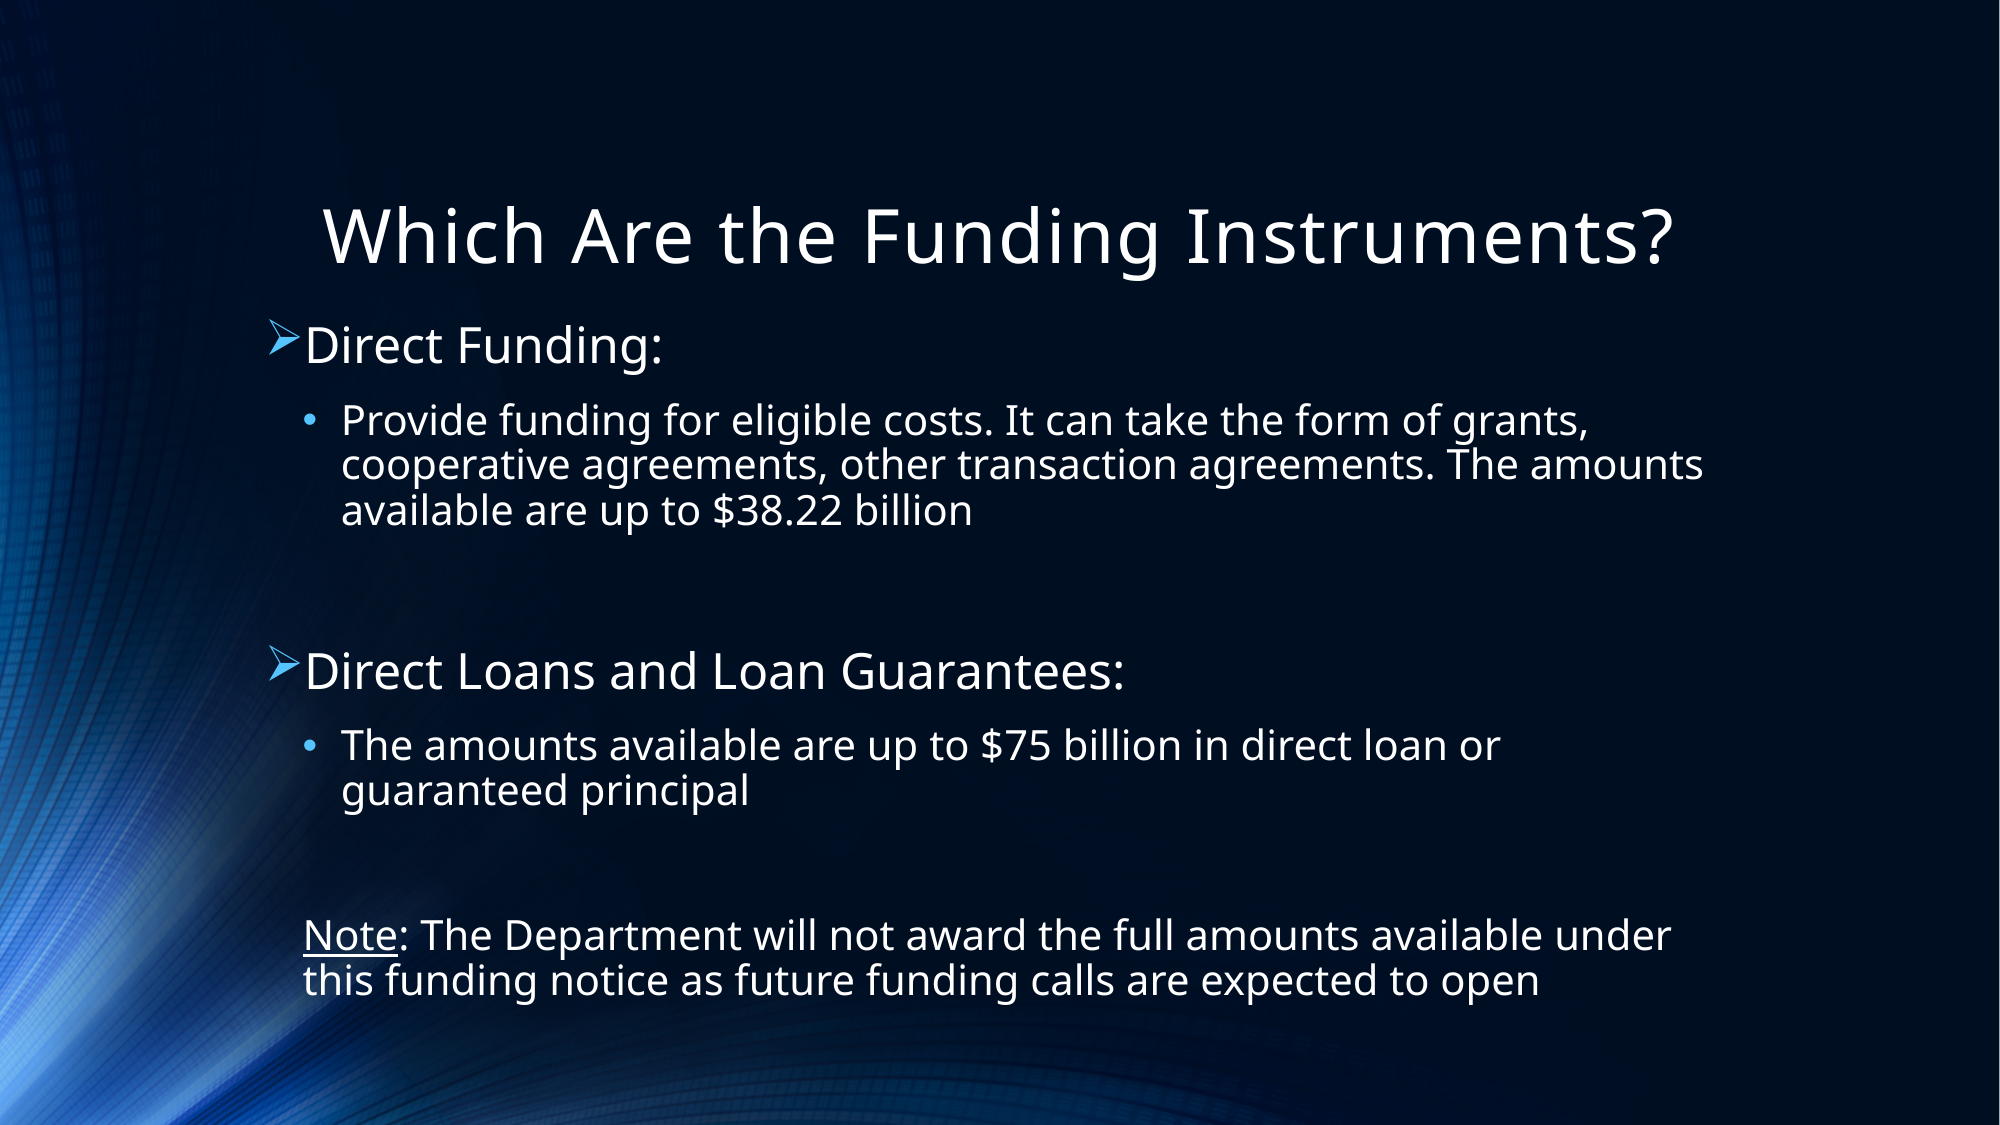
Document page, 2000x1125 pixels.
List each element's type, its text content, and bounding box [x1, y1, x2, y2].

picture [0, 0, 2000, 1125]
list Direct Funding: Provide funding for eligible costs. It can take the form of grants, cooperative agreements, other transaction agreements. The amounts available are up to $38.22 billion Direct Loans and Loan Guarantees: The amounts available are up to $75 billion in direct loan or guaranteed principal Note: The Department will not award the full amounts available under this funding notice as future funding calls are expected to open [249, 312, 1749, 988]
title Which Are the Funding Instruments? [249, 62, 1750, 288]
